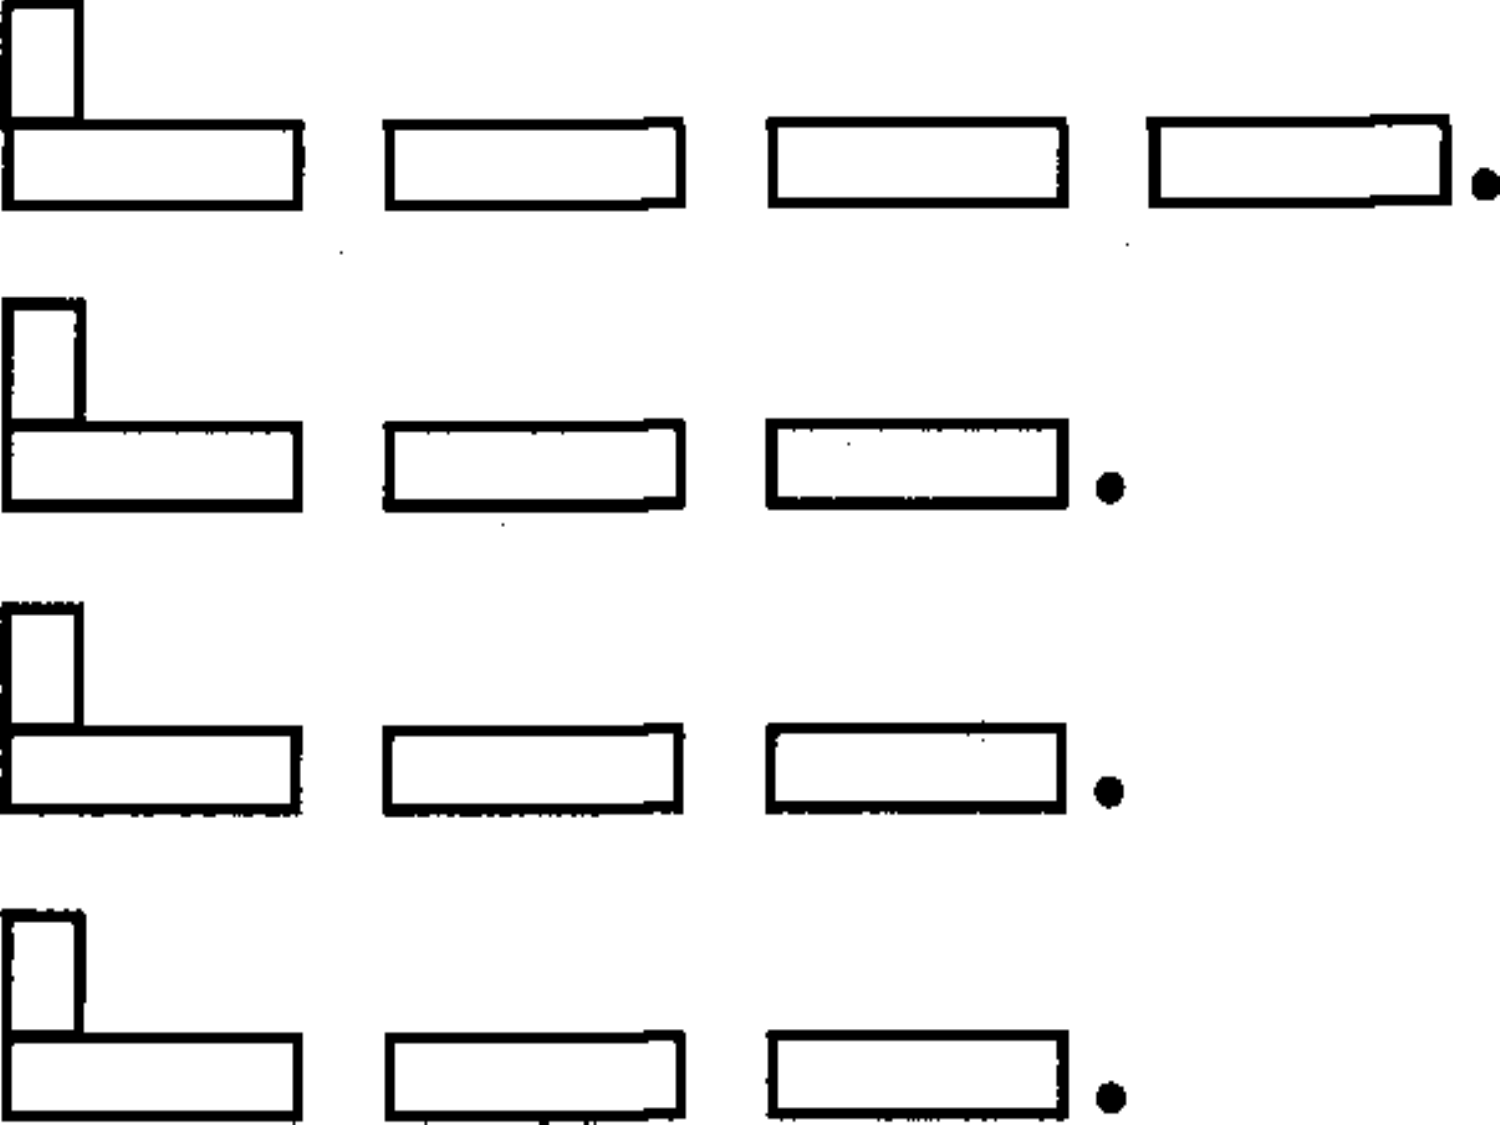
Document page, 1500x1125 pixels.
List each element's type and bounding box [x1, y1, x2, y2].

list [0, 0, 1500, 1125]
